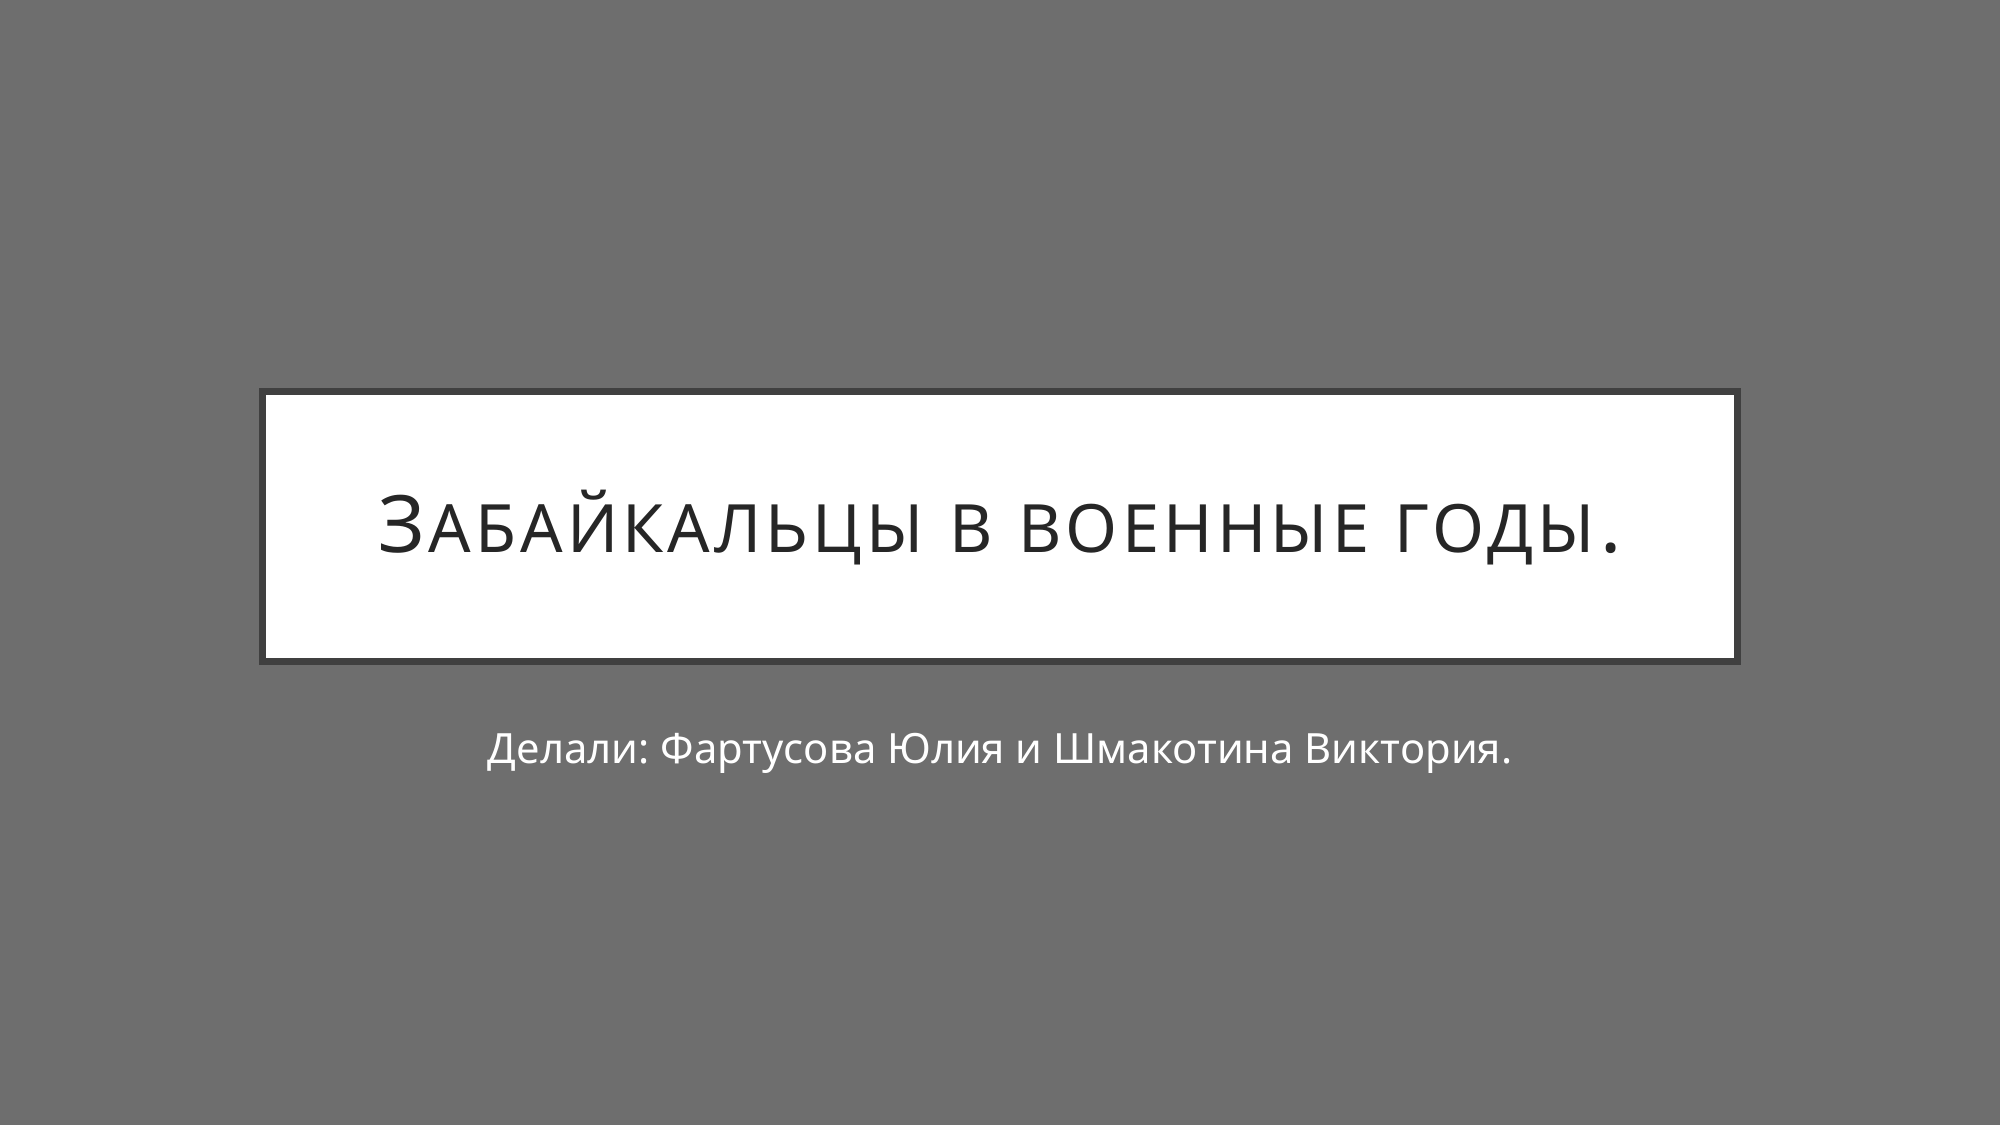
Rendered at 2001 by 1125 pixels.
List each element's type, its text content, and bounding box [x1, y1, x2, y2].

subtitle Делали: Фартусова Юлия и Шмакотина Виктория. [442, 713, 1558, 918]
title Забайкальцы в военные годы. [259, 388, 1741, 665]
